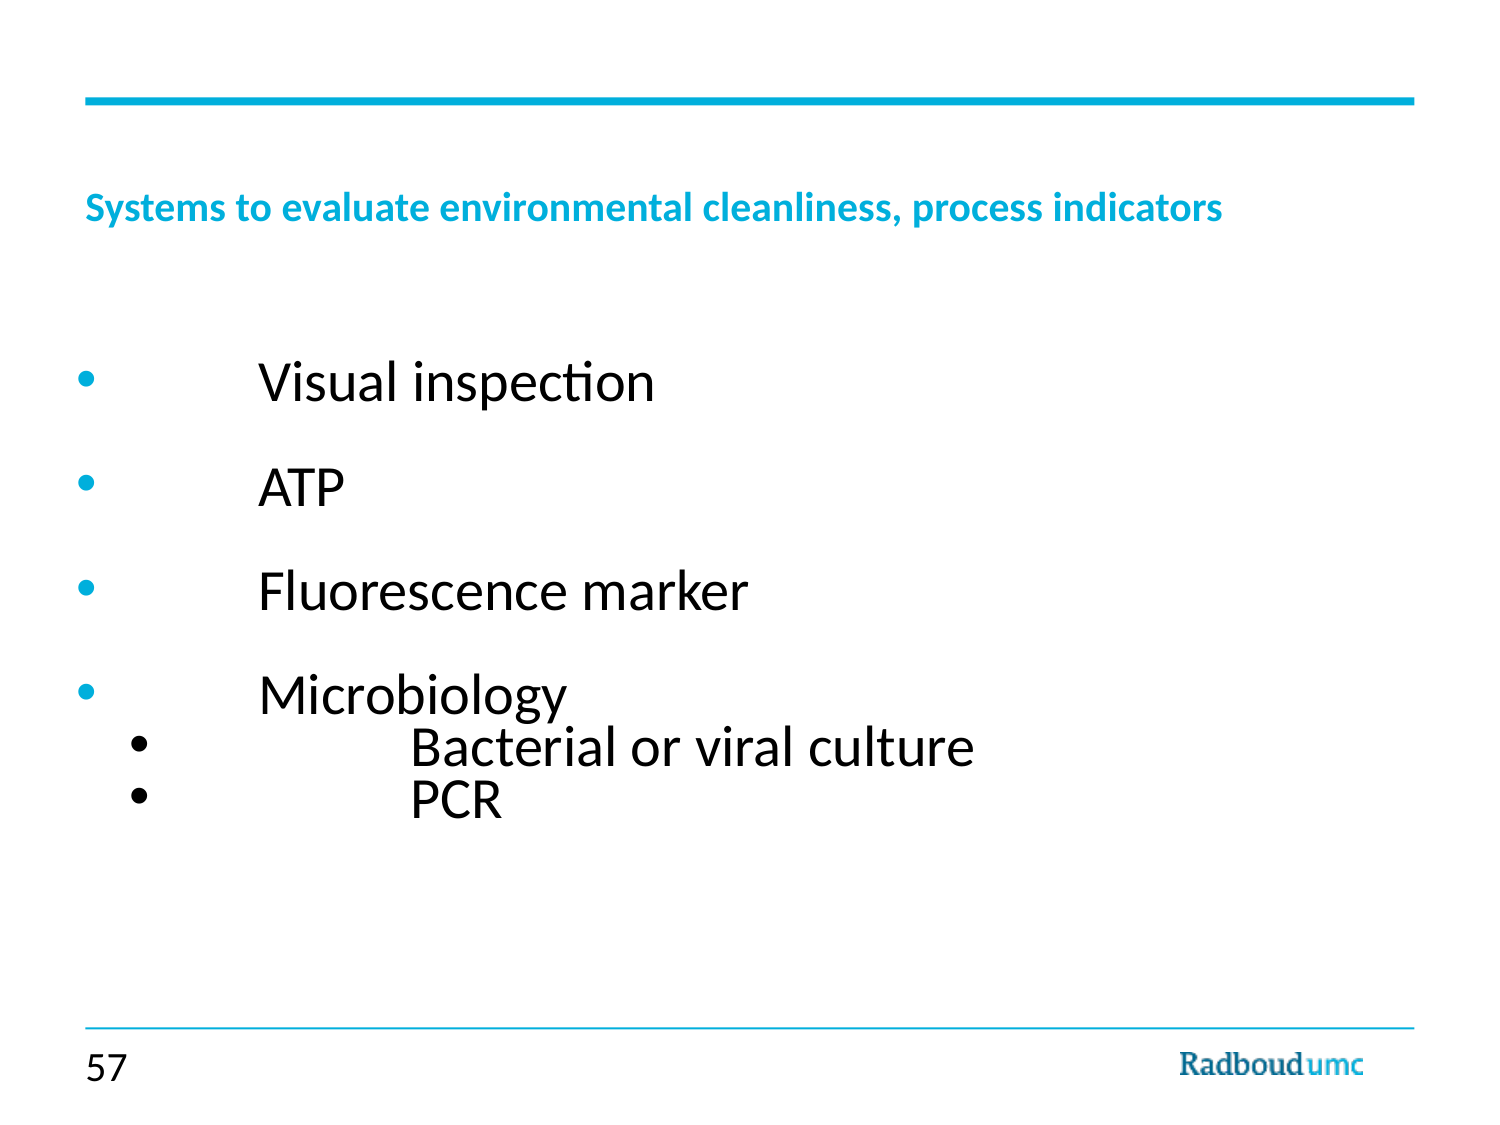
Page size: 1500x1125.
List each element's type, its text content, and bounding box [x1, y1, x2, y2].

picture [1301, 1052, 1363, 1075]
picture [1238, 1052, 1298, 1075]
picture [1231, 1052, 1237, 1075]
title Systems to evaluate environmental cleanliness, process indicators [85, 164, 1415, 253]
picture [1186, 1052, 1228, 1075]
list Visual inspection ATP Fluorescence marker Microbiology Bacterial or viral culture PCR [76, 361, 1406, 1000]
picture [1355, 1062, 1363, 1073]
slide_number 57 [84, 1014, 180, 1116]
